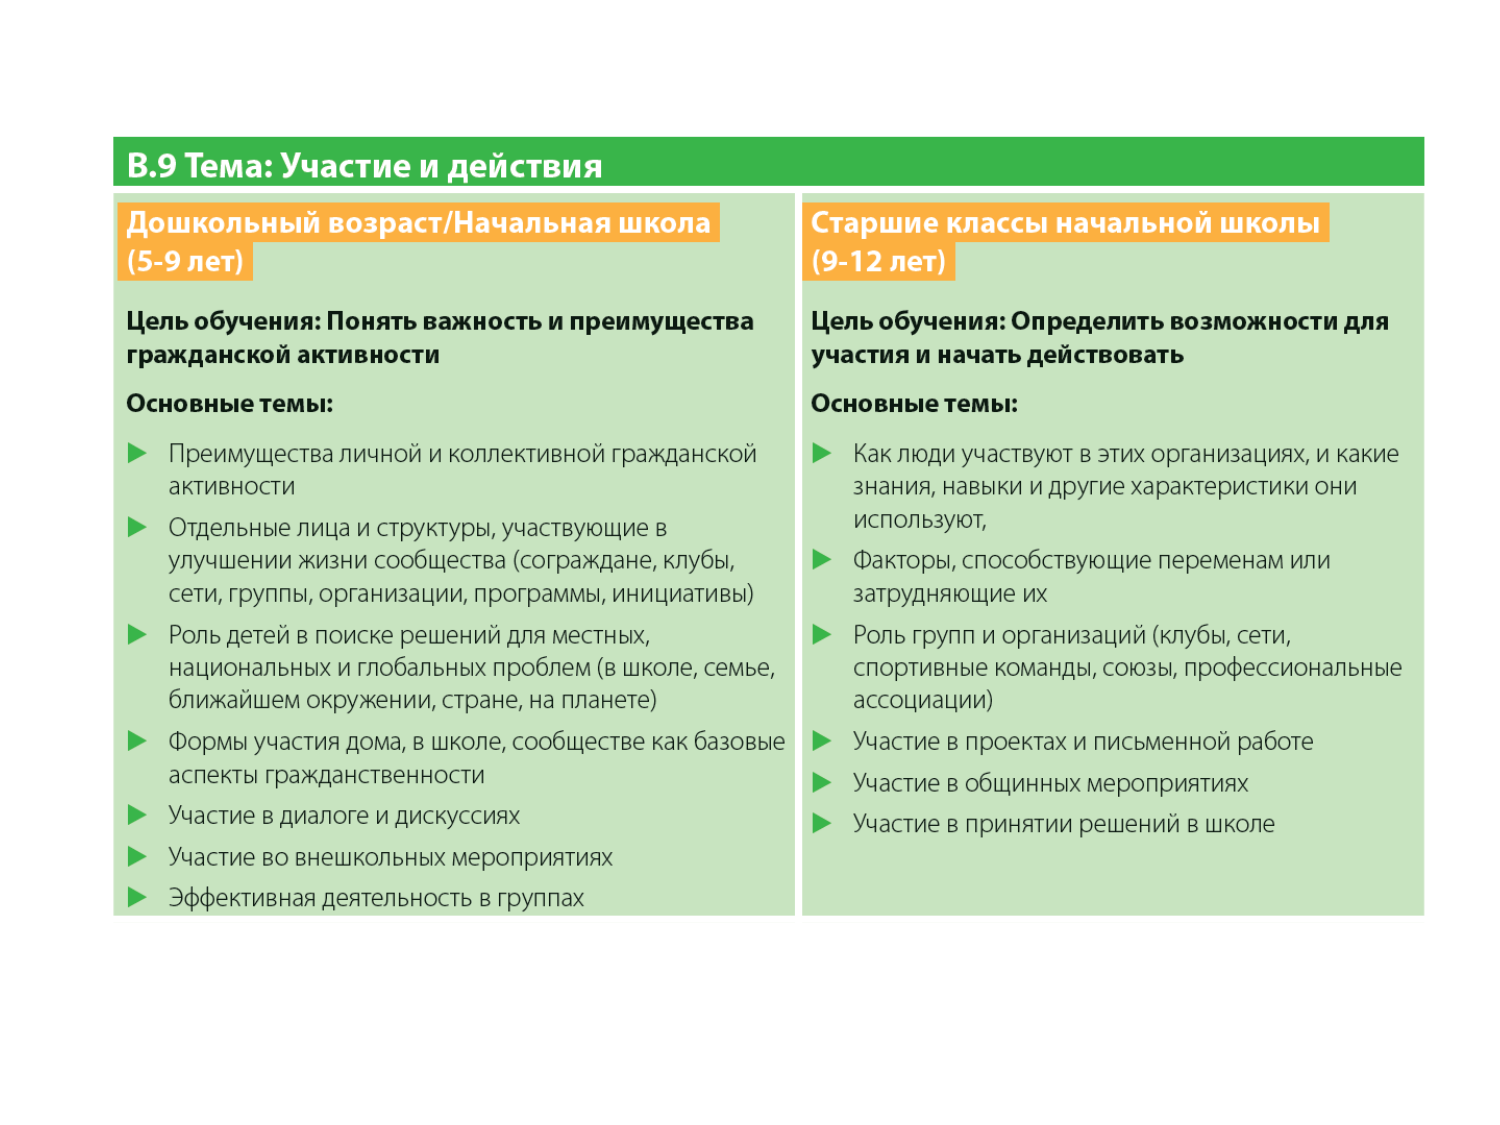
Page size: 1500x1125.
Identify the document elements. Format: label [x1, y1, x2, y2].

picture [100, 125, 1441, 923]
